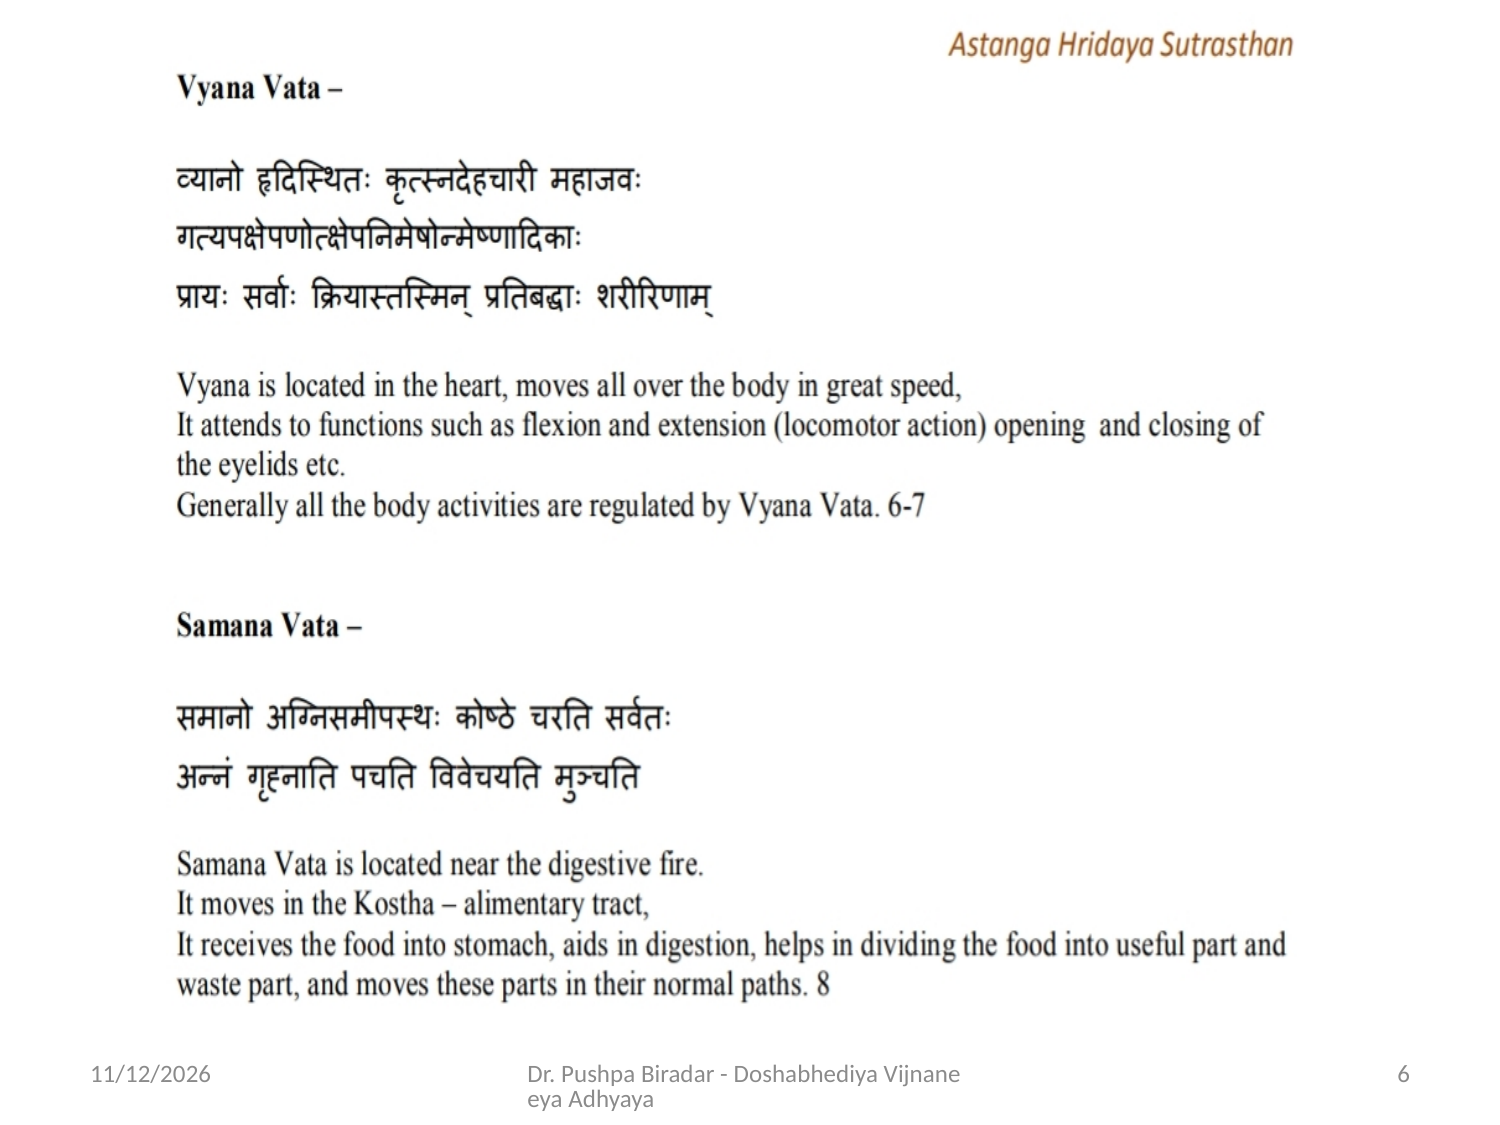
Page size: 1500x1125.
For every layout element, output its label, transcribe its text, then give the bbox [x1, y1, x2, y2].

footer Dr. Pushpa Biradar - Doshabhediya Vijnaneeya Adhyaya [512, 1042, 988, 1103]
picture [87, 12, 1426, 1026]
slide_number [75, 1042, 425, 1103]
slide_number 6 [1074, 1042, 1425, 1103]
